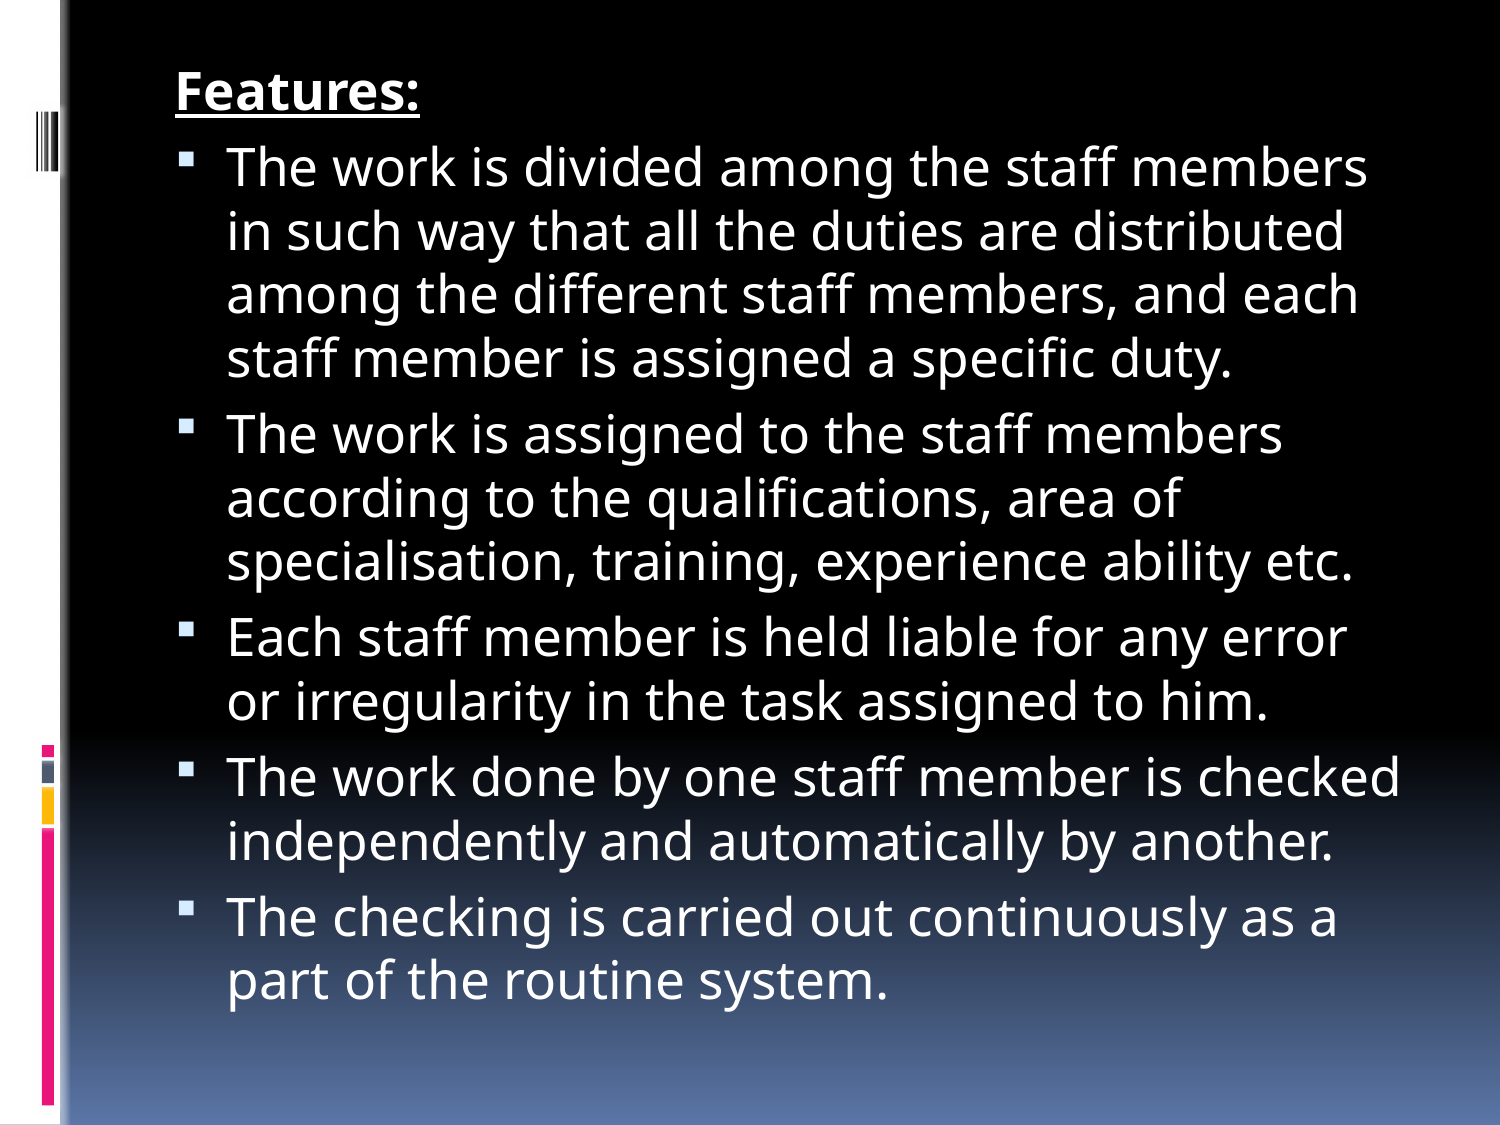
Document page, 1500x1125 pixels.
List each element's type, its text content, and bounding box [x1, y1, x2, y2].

list Features: The work is divided among the staff members in such way that all the duties are distributed among the different staff members, and each staff member is assigned a specific duty. The work is assigned to the staff members according to the qualifications, area of specialisation, training, experience ability etc. Each staff member is held liable for any error or irregularity in the task assigned to him. The work done by one staff member is checked independently and automatically by another. The checking is carried out continuously as a part of the routine system. [150, 50, 1425, 1043]
